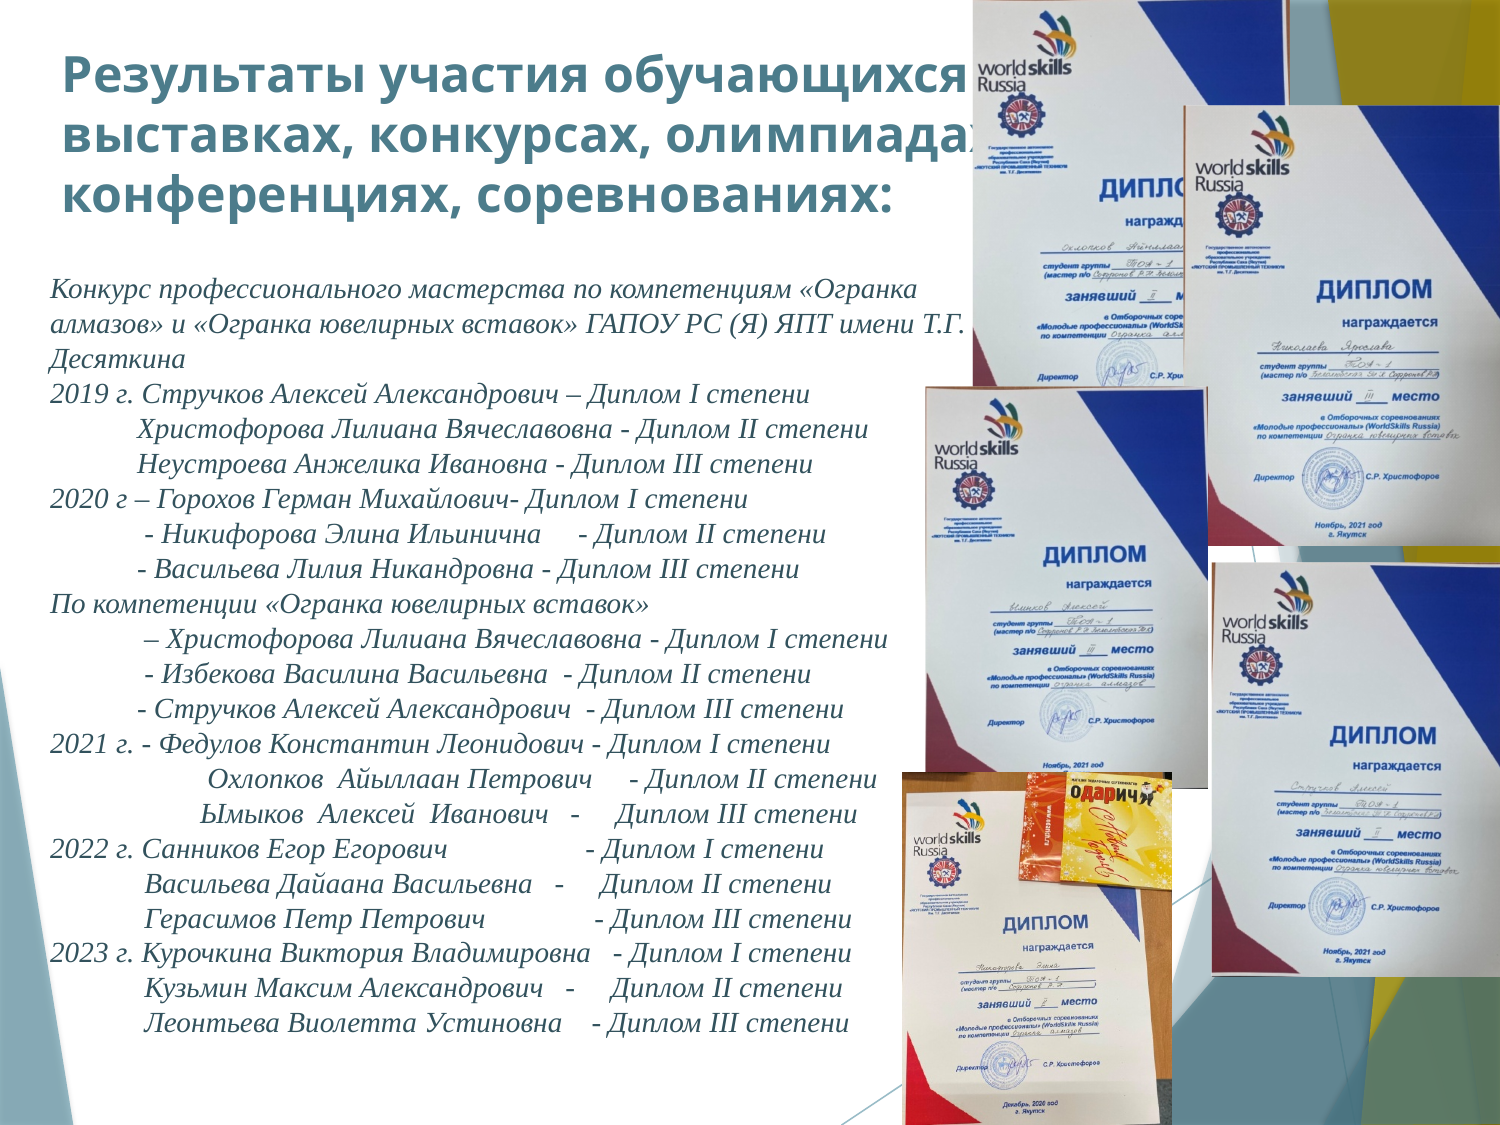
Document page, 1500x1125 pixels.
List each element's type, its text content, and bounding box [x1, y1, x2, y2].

picture [864, 0, 1500, 1125]
text_box Конкурс профессионального мастерства по компетенциям «Огранка алмазов» и «Огранка ювелирных вставок» ГАПОУ РС (Я) ЯПТ имени Т.Г. Десяткина 2019 г. Стручков Алексей Александрович – Диплом I степени Христофорова Лилиана Вячеславовна - Диплом II степени Неустроева Анжелика Ивановна - Диплом III степени 2020 г – Горохов Герман Михайлович- Диплом I степени - Никифорова Элина Ильинична - Диплом II степени - Васильева Лилия Никандровна - Диплом III степени По компетенции «Огранка ювелирных вставок» – Христофорова Лилиана Вячеславовна - Диплом I степени - Избекова Василина Васильевна - Диплом II степени - Стручков Алексей Александрович - Диплом III степени 2021 г. - Федулов Константин Леонидович - Диплом I степени Охлопков Айыллаан Петрович - Диплом II степени Ымыков Алексей Иванович - Диплом III степени 2022 г. Санников Егор Егорович - Диплом I степени Васильева Дайаана Васильевна - Диплом II степени Герасимов Петр Петрович - Диплом III степени 2023 г. Курочкина Виктория Владимировна - Диплом I степени Кузьмин Максим Александрович - Диплом II степени Леонтьева Виолетта Устиновна - Диплом III степени [35, 262, 925, 1047]
title Результаты участия обучающихся в выставках, конкурсах, олимпиадах, конференциях, соревнованиях: [46, 35, 972, 247]
